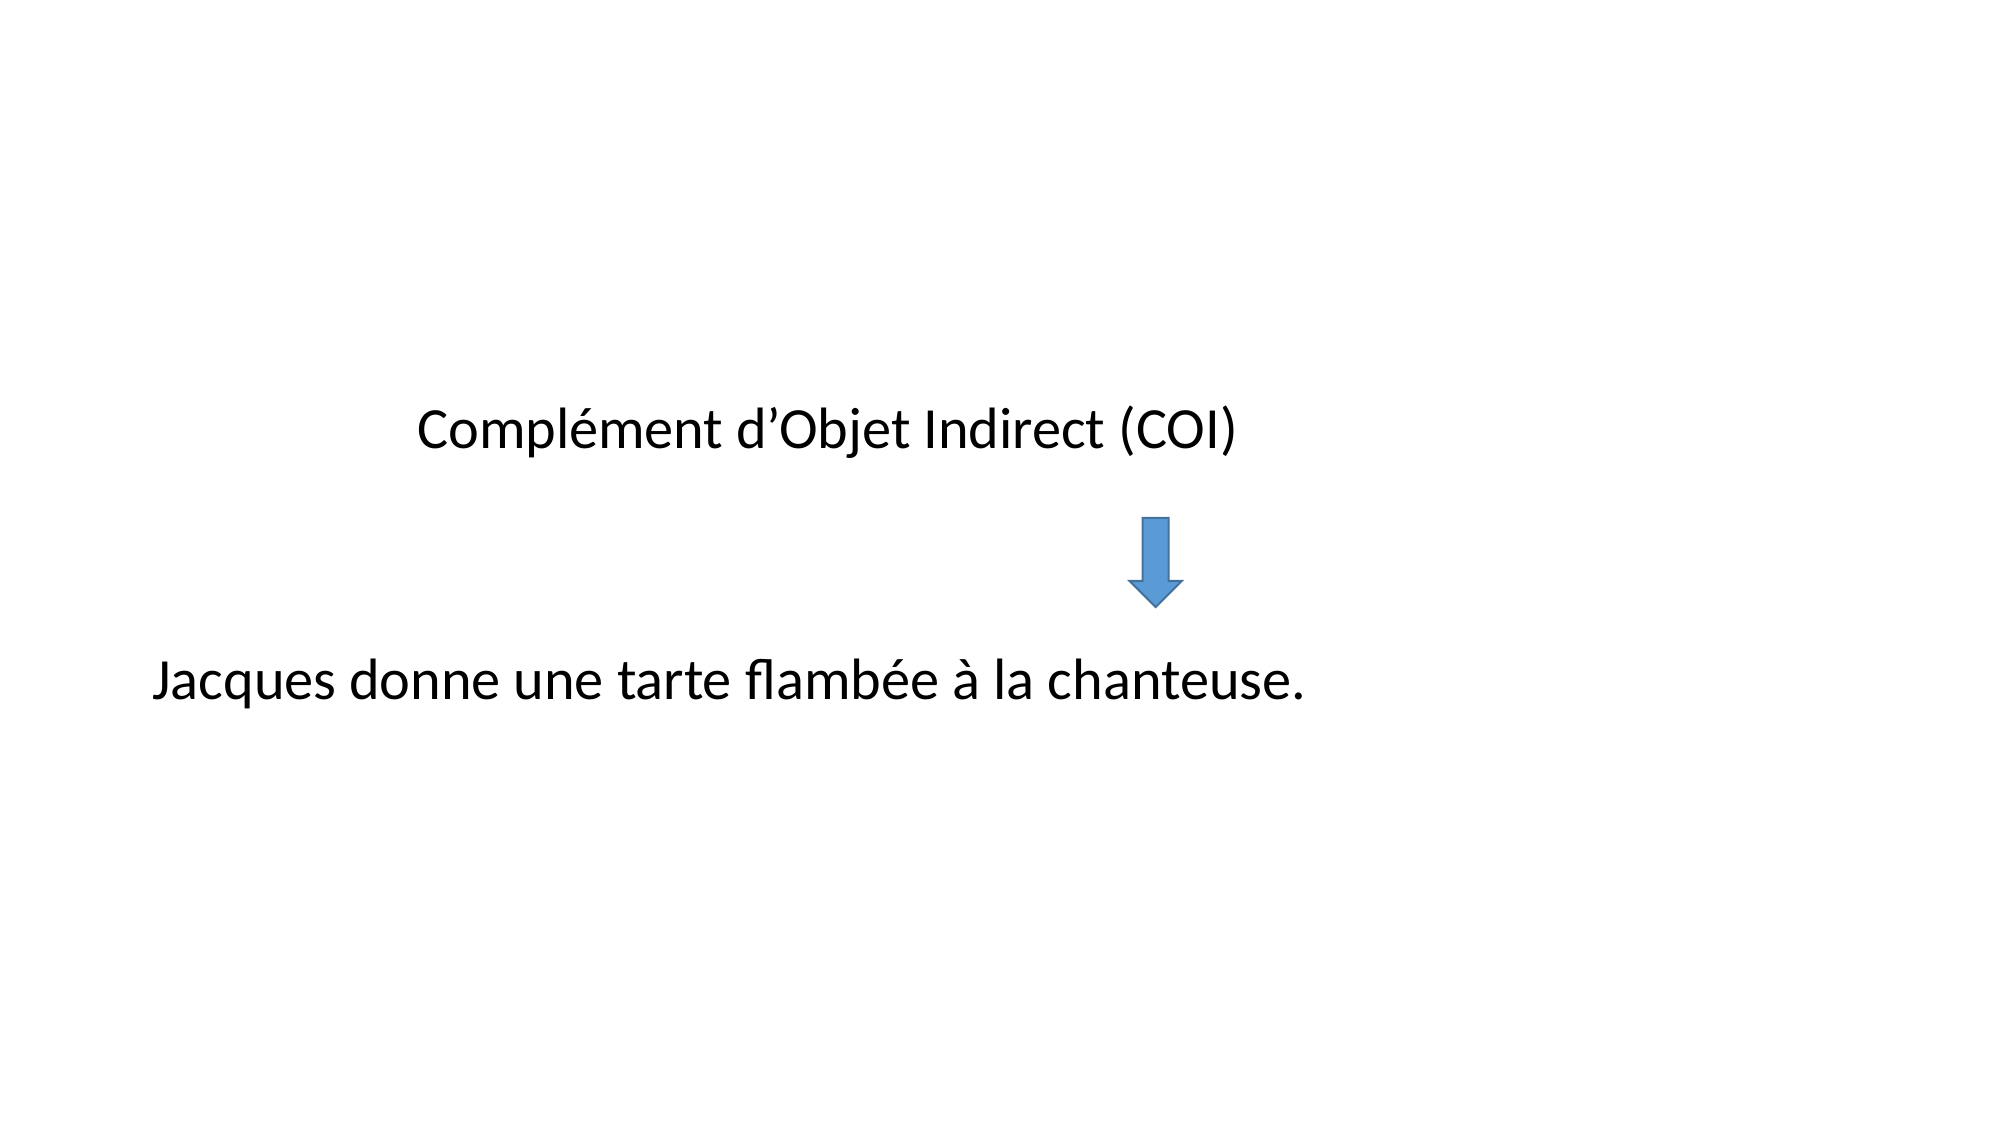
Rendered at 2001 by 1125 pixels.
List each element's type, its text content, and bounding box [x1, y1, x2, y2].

list Complément d’Objet Indirect (COI) Jacques donne une tarte flambée à la chanteuse. [137, 299, 1863, 1014]
text_box [1127, 516, 1185, 609]
